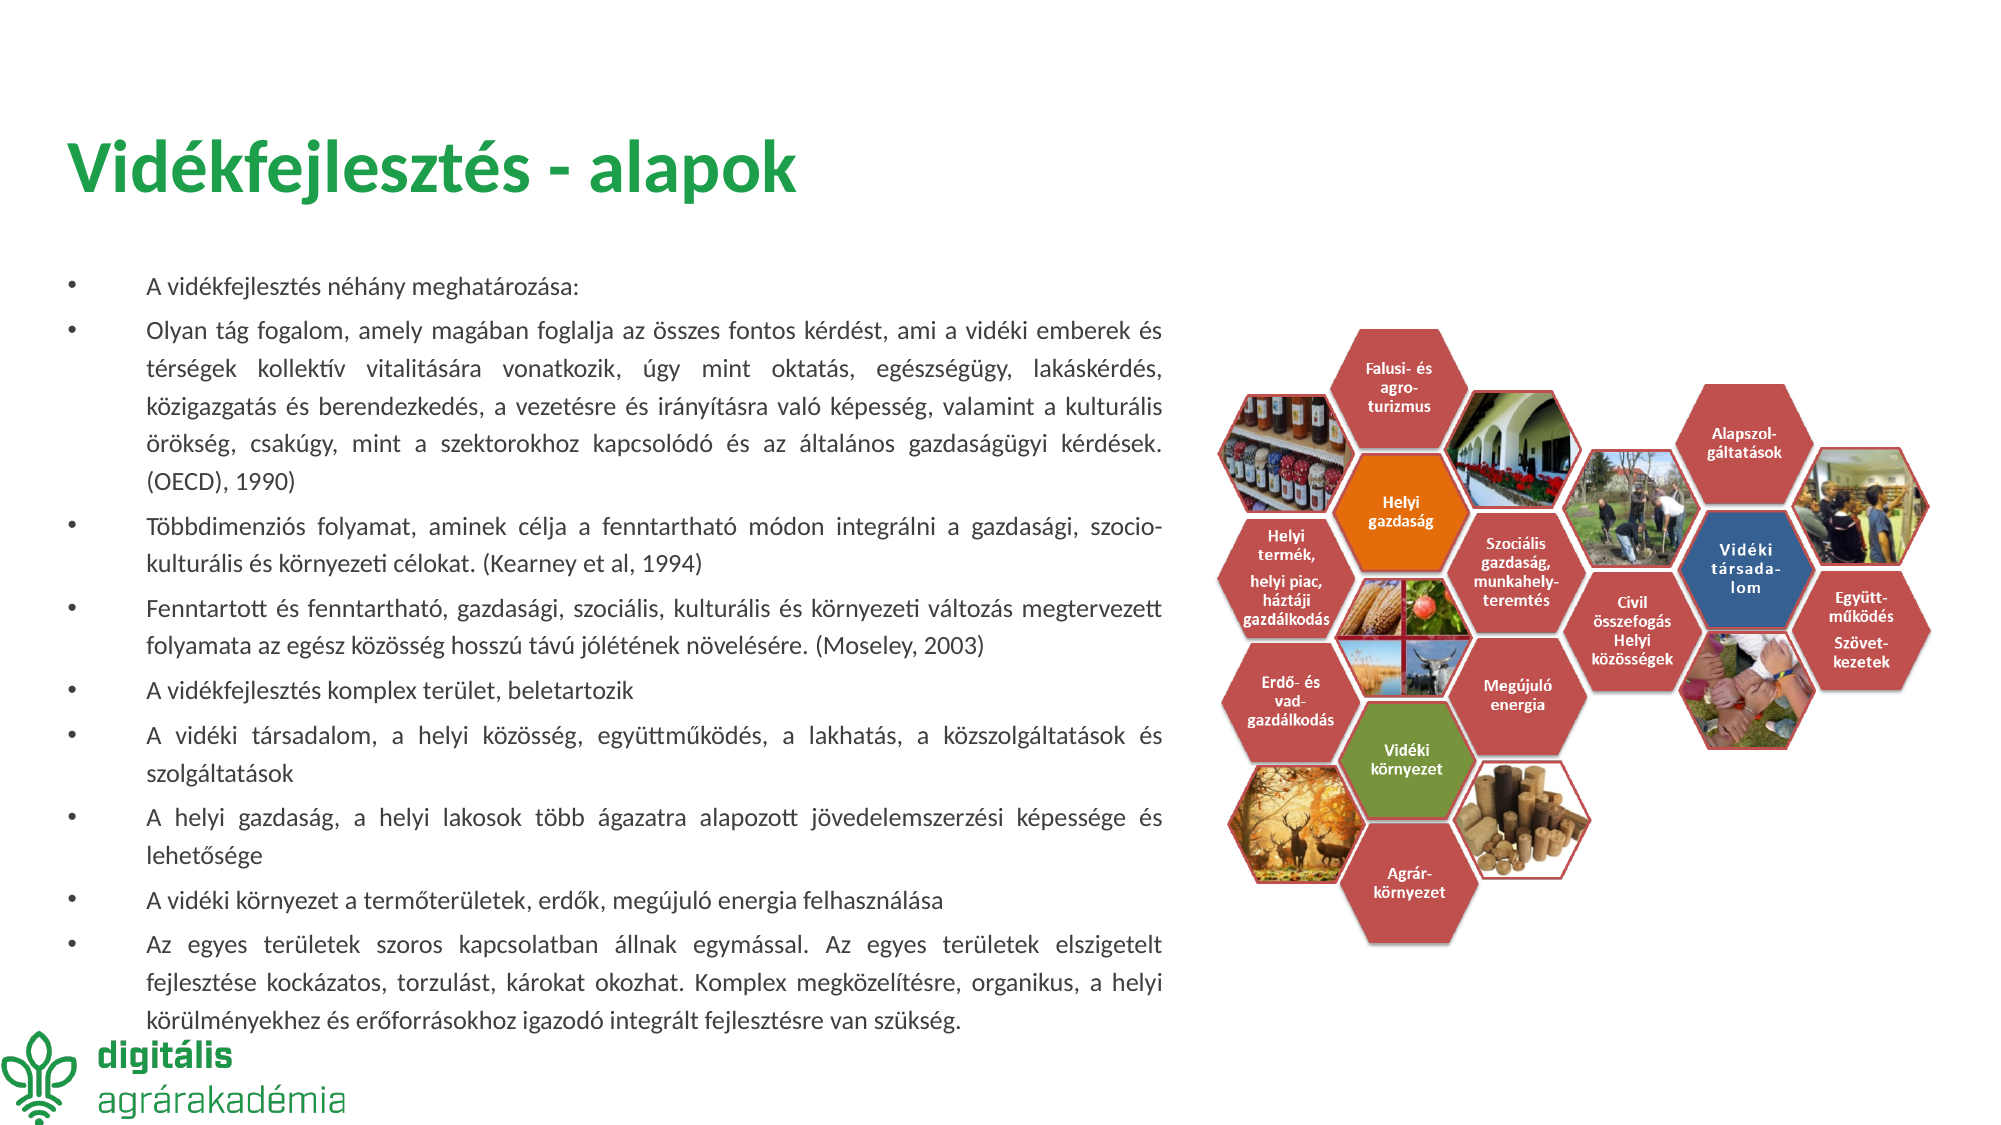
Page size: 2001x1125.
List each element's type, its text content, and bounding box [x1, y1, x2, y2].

picture [1212, 326, 1935, 950]
title Vidékfejlesztés - alapok [52, 59, 1949, 278]
picture [0, 1031, 345, 1125]
list A vidékfejlesztés néhány meghatározása: Olyan tág fogalom, amely magában foglalja az összes fontos kérdést, ami a vidéki emberek és térségek kollektív vitalitására vonatkozik, úgy mint oktatás, egészségügy, lakáskérdés, közigazgatás és berendezkedés, a vezetésre és irányításra való képesség, valamint a kulturális örökség, csakúgy, mint a szektorokhoz kapcsolódó és az általános gazdaságügyi kérdések. (OECD), 1990) Többdimenziós folyamat, aminek célja a fenntartható módon integrálni a gazdasági, szocio-kulturális és környezeti célokat. (Kearney et al, 1994) Fenntartott és fenntartható, gazdasági, szociális, kulturális és környezeti változás megtervezett folyamata az egész közösség hosszú távú jólétének növelésére. (Moseley, 2003) A vidékfejlesztés komplex terület, beletartozik A vidéki társadalom, a helyi közösség, együttműködés, a lakhatás, a közszolgáltatások és szolgáltatások A helyi gazdaság, a helyi lakosok több ágazatra alapozott jövedelemszerzési képessége és lehetősége A vidéki környezet a termőterületek, erdők, megújuló energia felhasználása Az egyes területek szoros kapcsolatban állnak egymással. Az egyes területek elszigetelt fejlesztése kockázatos, torzulást, károkat okozhat. Komplex megközelítésre, organikus, a helyi körülményekhez és erőforrásokhoz igazodó integrált fejlesztésre van szükség. [52, 255, 1178, 1047]
